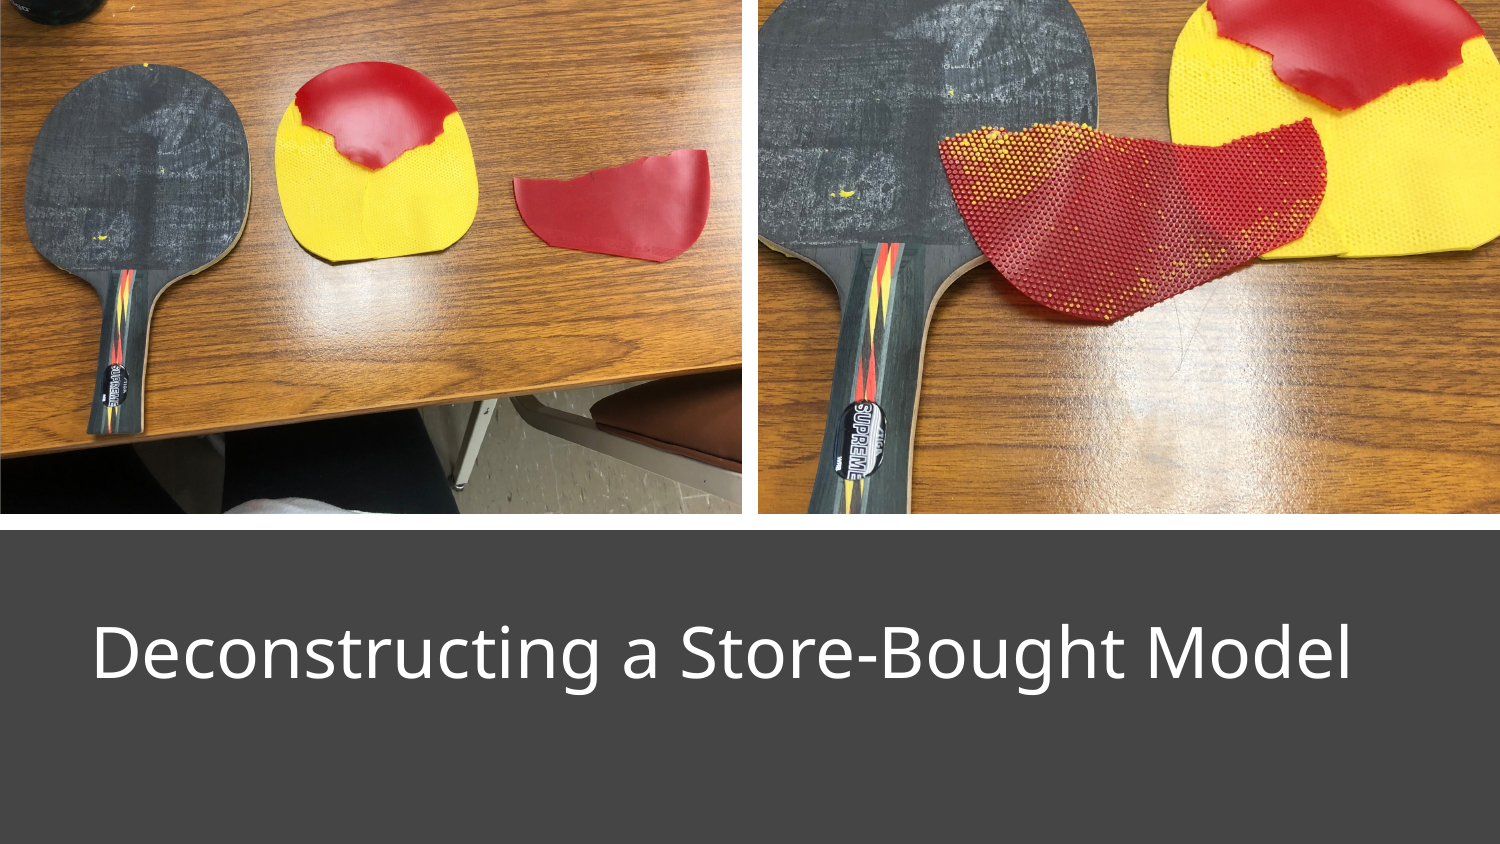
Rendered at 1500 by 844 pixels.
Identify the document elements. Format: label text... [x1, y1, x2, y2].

picture [751, 0, 1500, 521]
title Deconstructing a Store-Bought Model [75, 539, 1419, 702]
picture [1, 0, 742, 521]
picture [113, 522, 637, 637]
